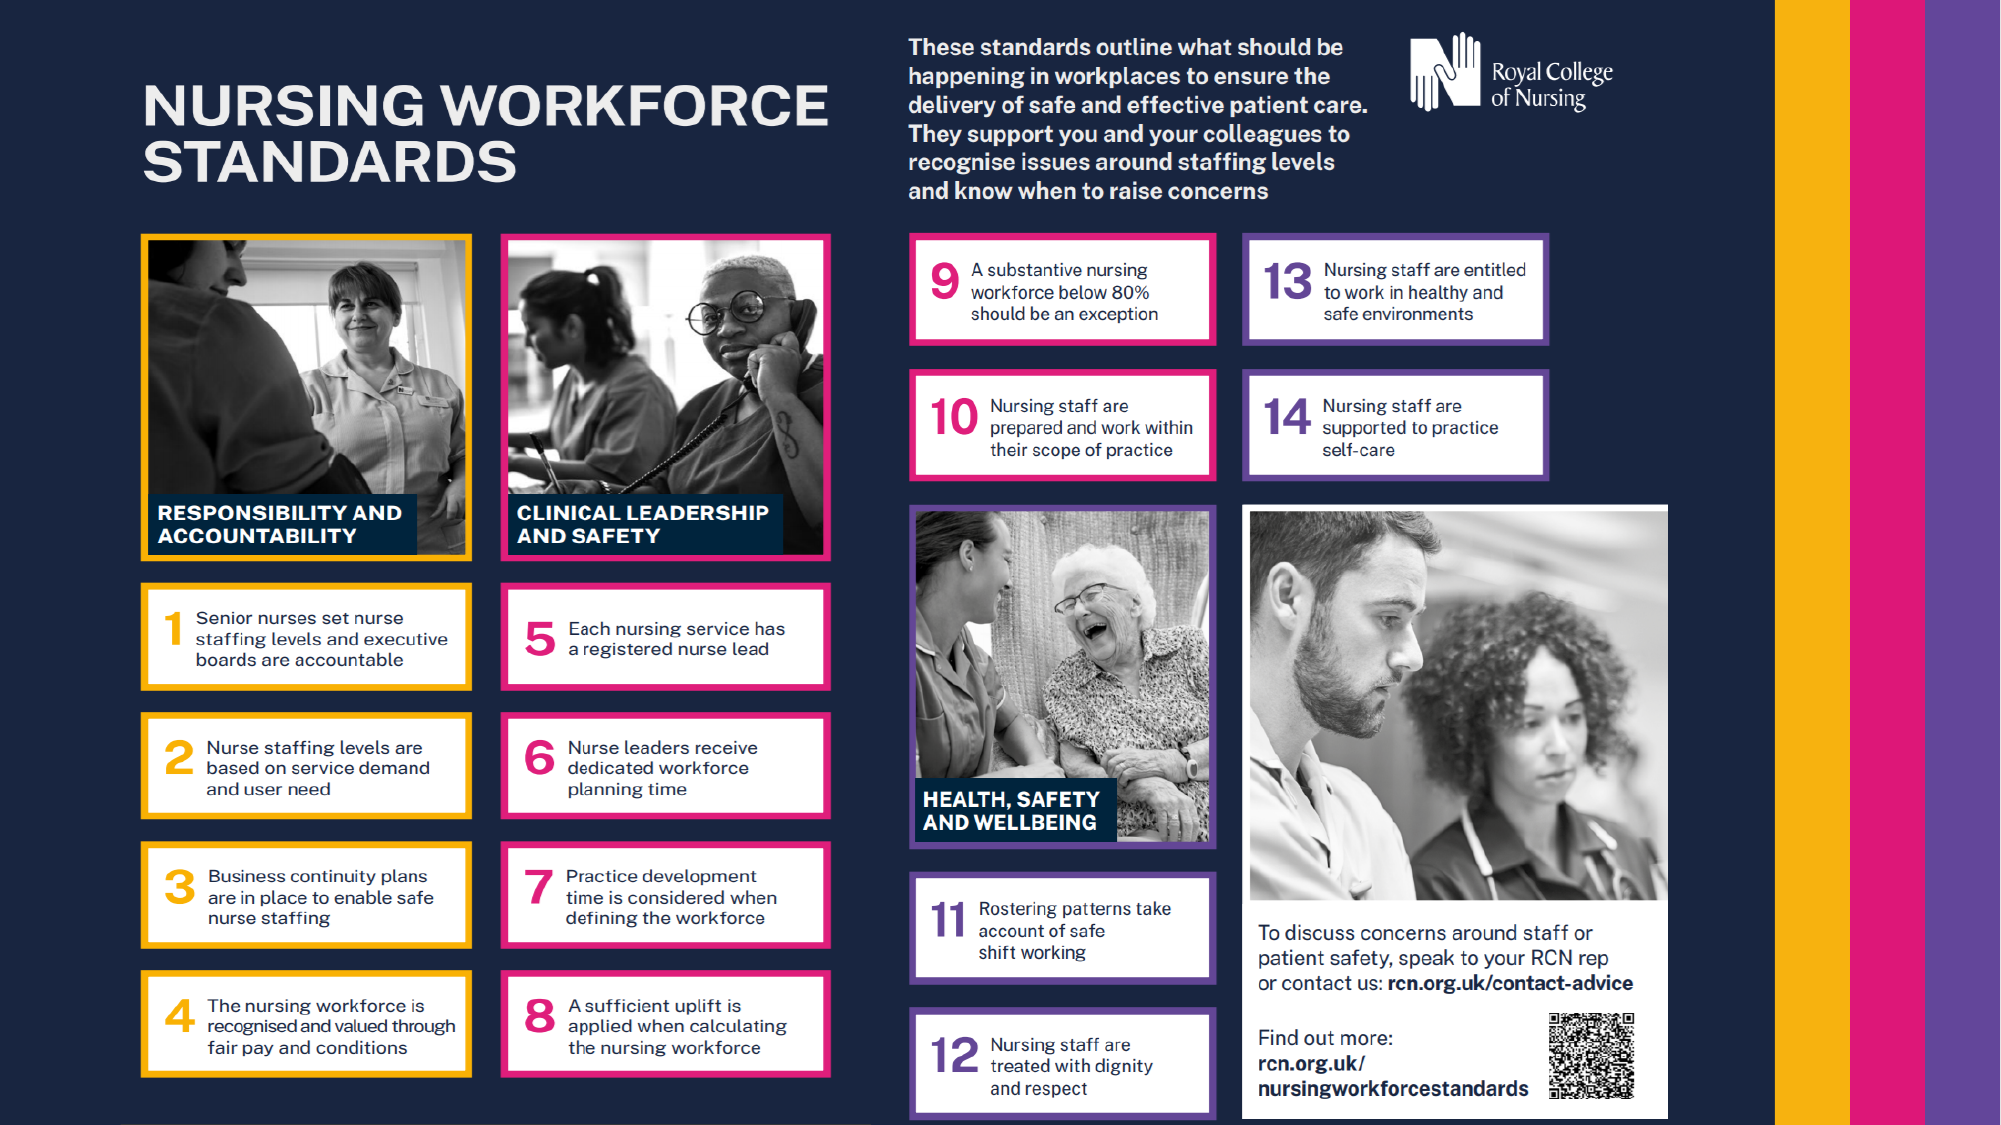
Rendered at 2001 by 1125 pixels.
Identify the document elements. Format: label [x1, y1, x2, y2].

picture [120, 0, 1668, 1125]
